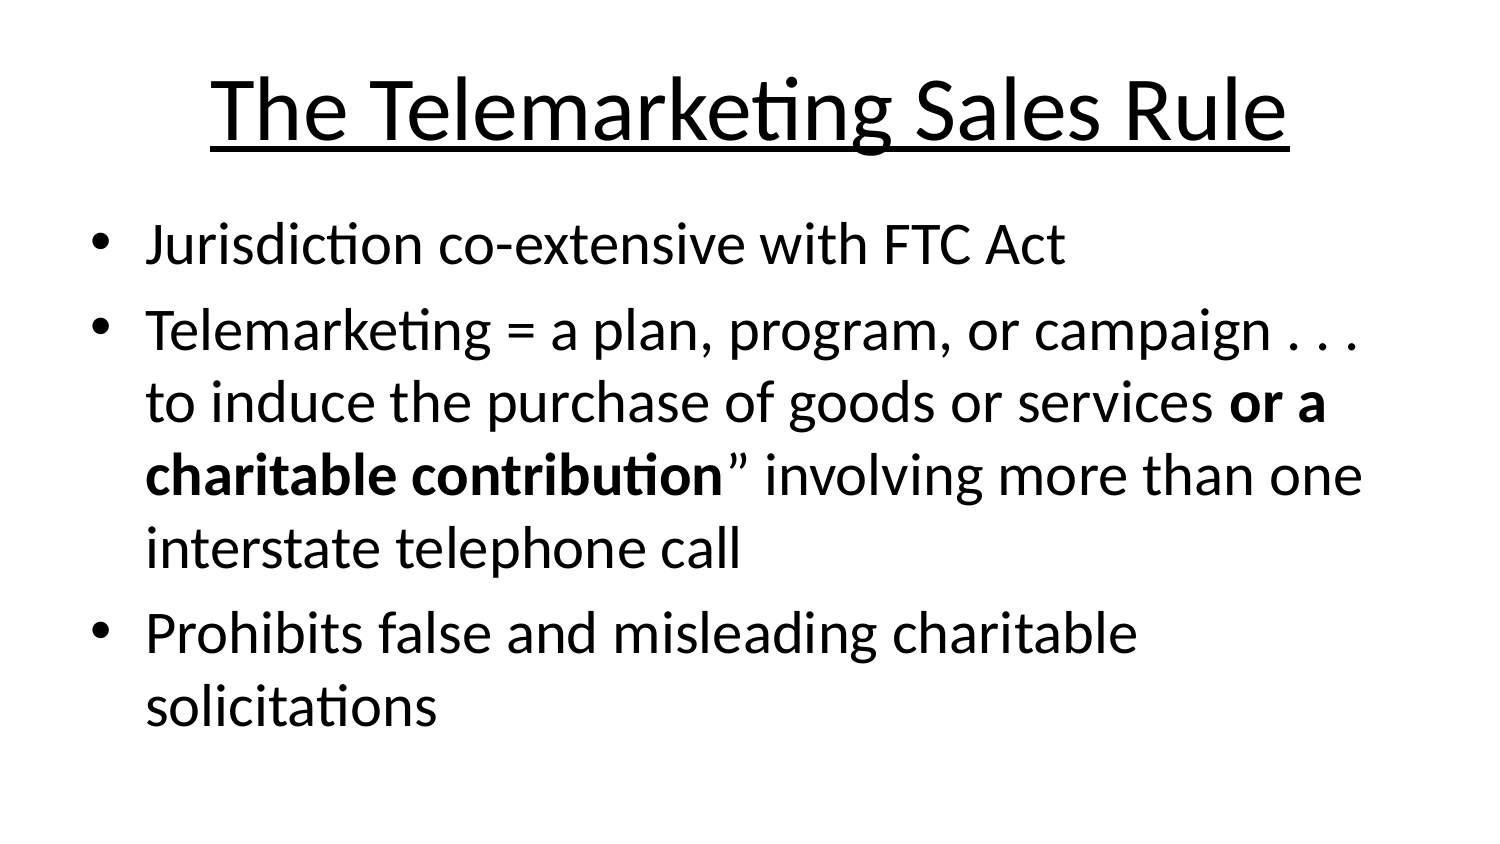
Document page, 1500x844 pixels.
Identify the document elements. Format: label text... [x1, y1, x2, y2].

title The Telemarketing Sales Rule [75, 33, 1425, 175]
list Jurisdiction co-extensive with FTC Act Telemarketing = a plan, program, or campaign . . . to induce the purchase of goods or services or a charitable contribution” involving more than one interstate telephone call Prohibits false and misleading charitable solicitations [75, 196, 1425, 754]
